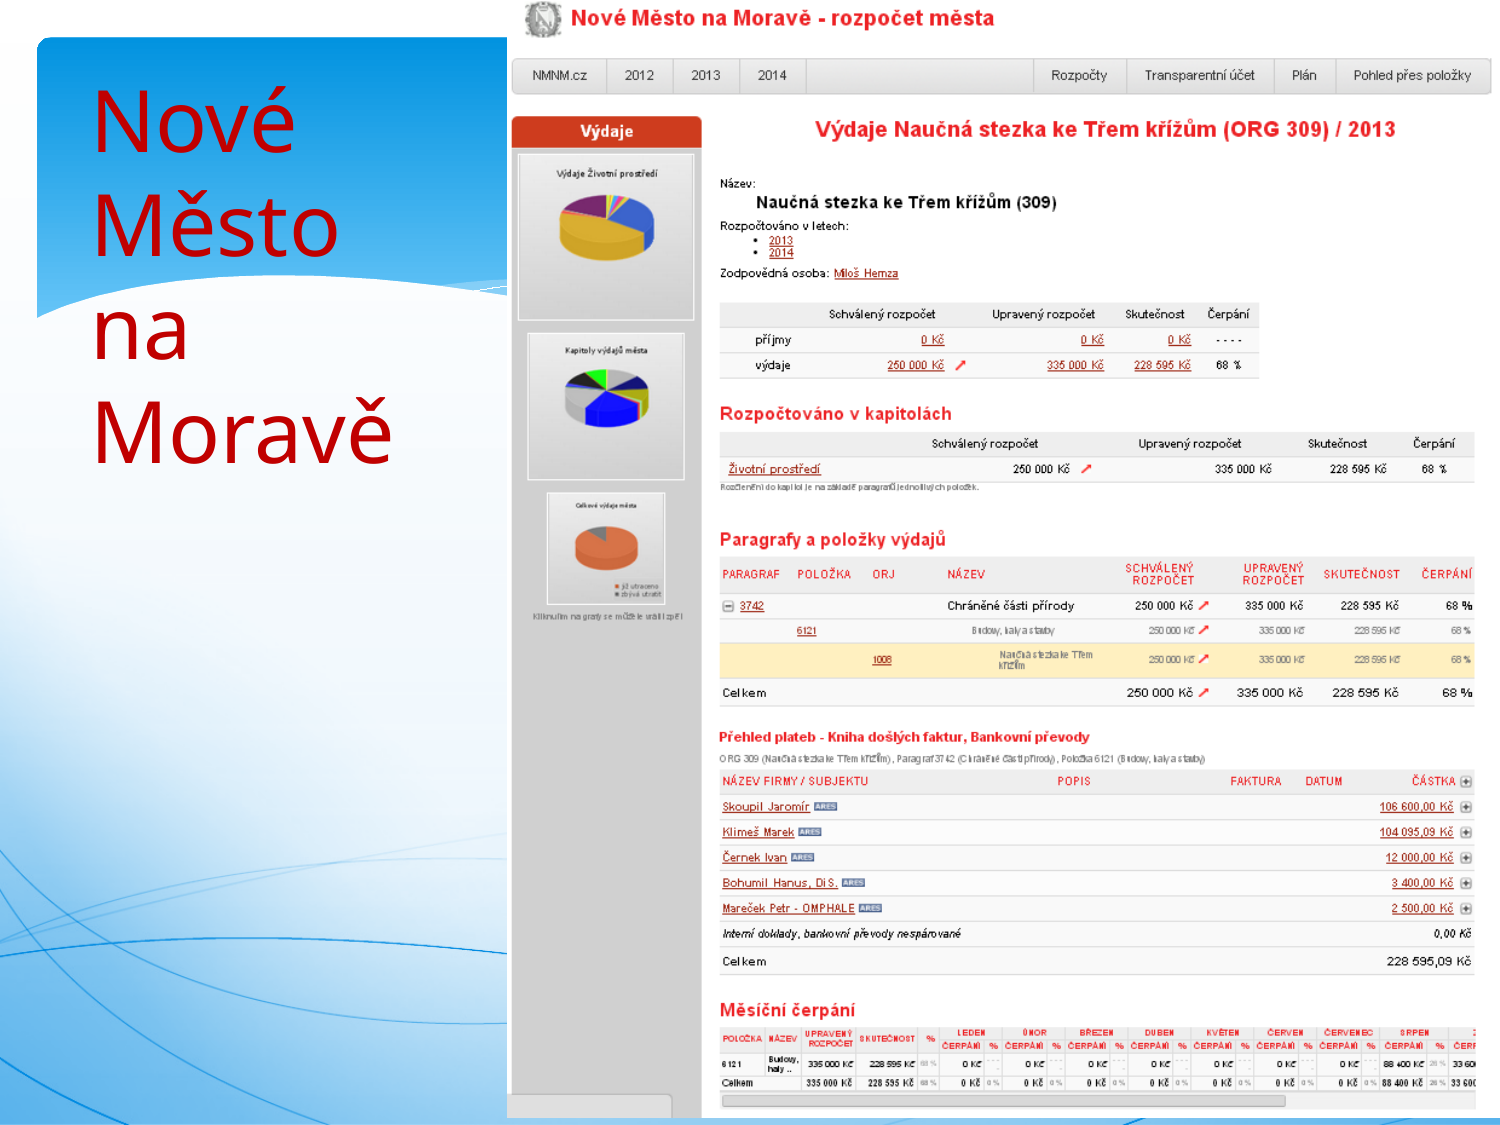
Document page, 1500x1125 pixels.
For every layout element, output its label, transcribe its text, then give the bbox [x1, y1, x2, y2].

title Nové Město na Moravě [75, 55, 420, 492]
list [507, 0, 1500, 1119]
